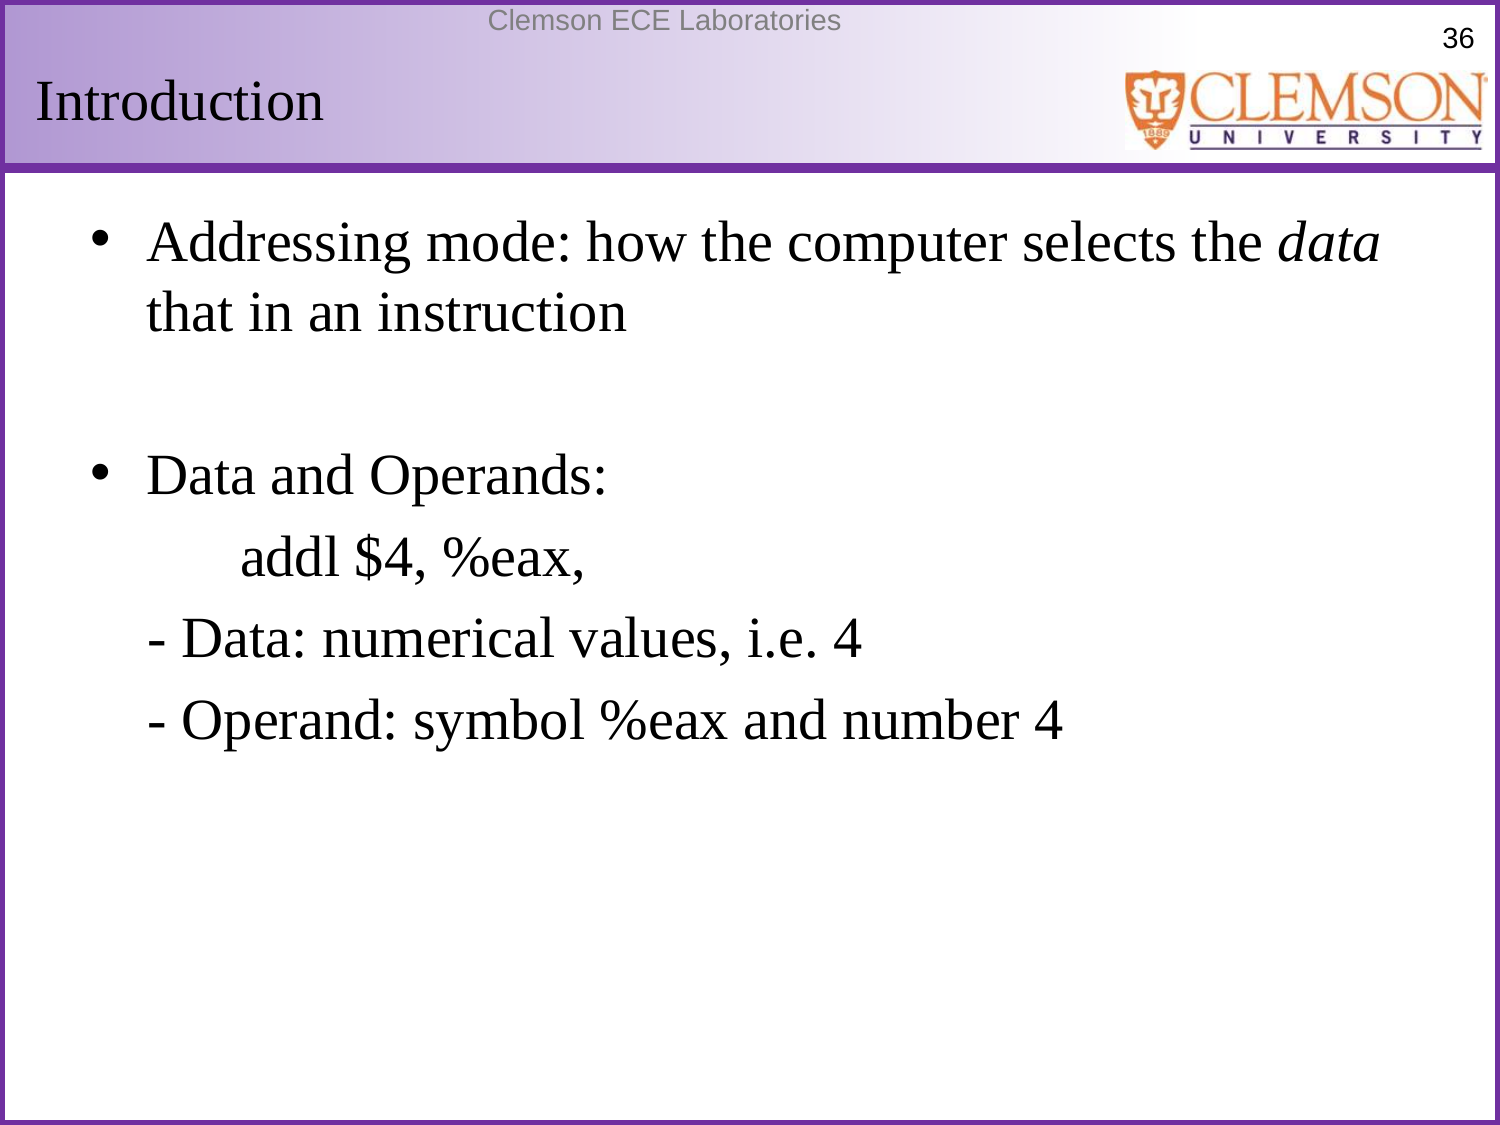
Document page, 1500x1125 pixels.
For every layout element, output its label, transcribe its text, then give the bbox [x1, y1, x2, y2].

title Introduction [20, 34, 1113, 160]
list Addressing mode: how the computer selects the data that in an instruction Data and Operands: addl $4, %eax, - Data: numerical values, i.e. 4 - Operand: symbol %eax and number 4 [74, 195, 1426, 1100]
picture [1125, 70, 1488, 150]
